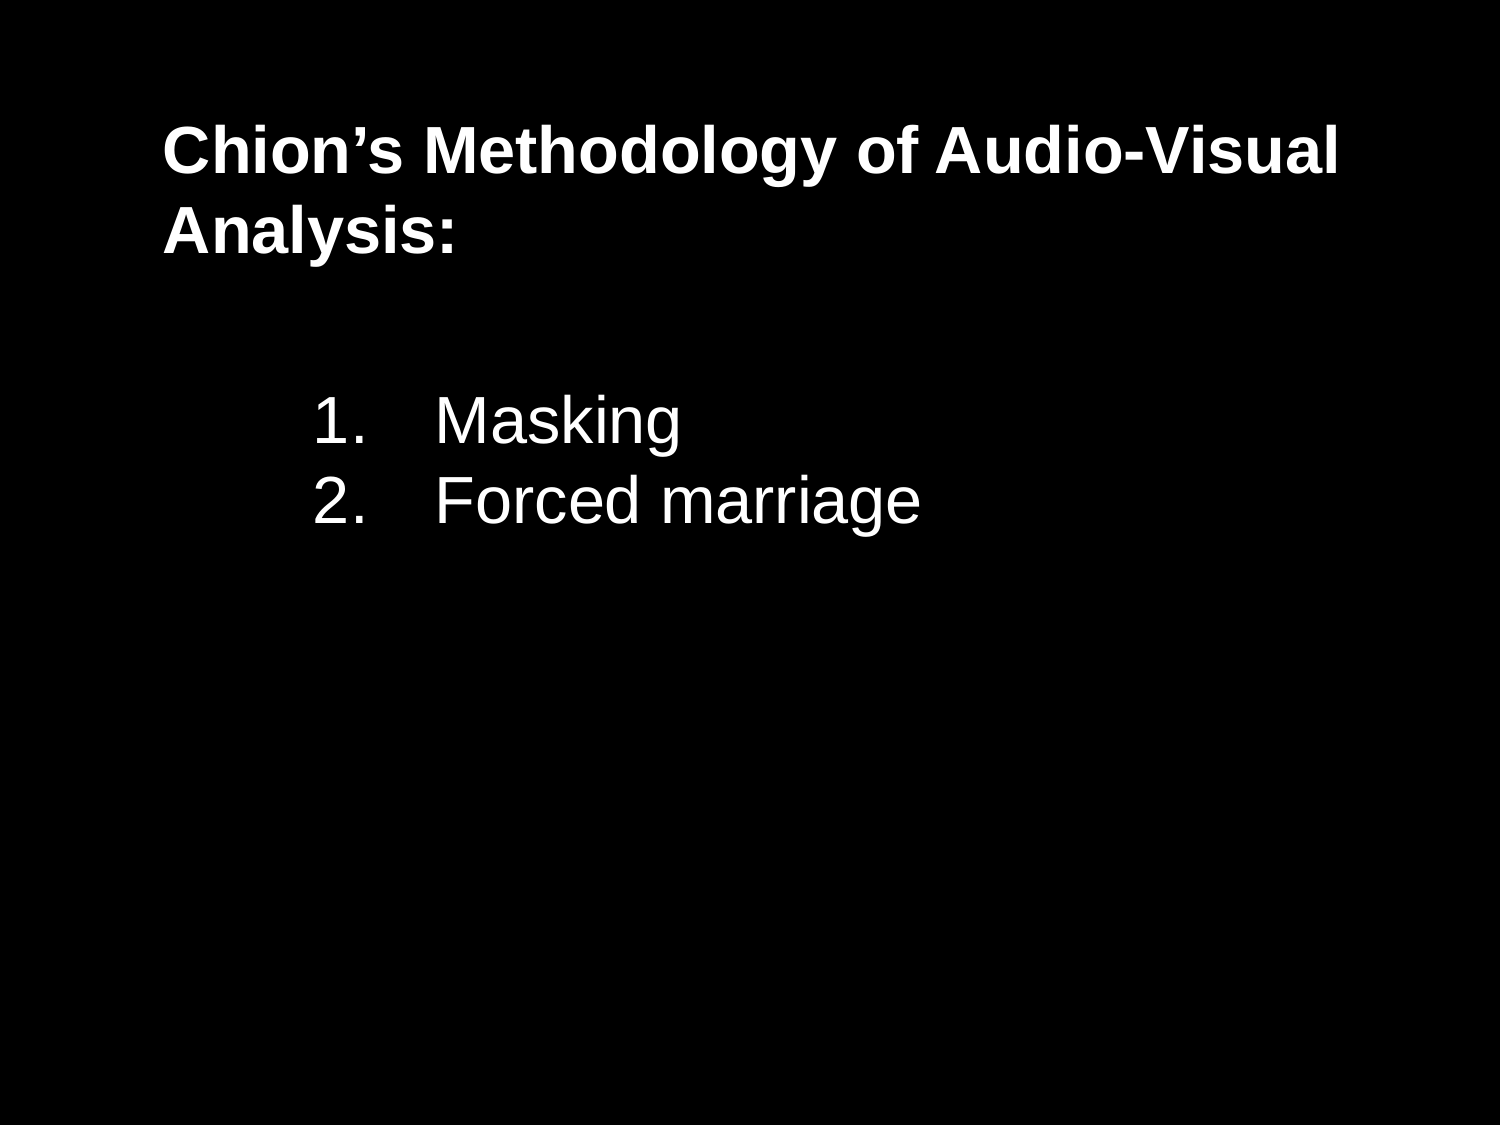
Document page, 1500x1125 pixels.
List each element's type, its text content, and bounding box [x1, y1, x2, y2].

text_box Chion’s Methodology of Audio-Visual Analysis: Masking Forced marriage [148, 99, 1457, 655]
